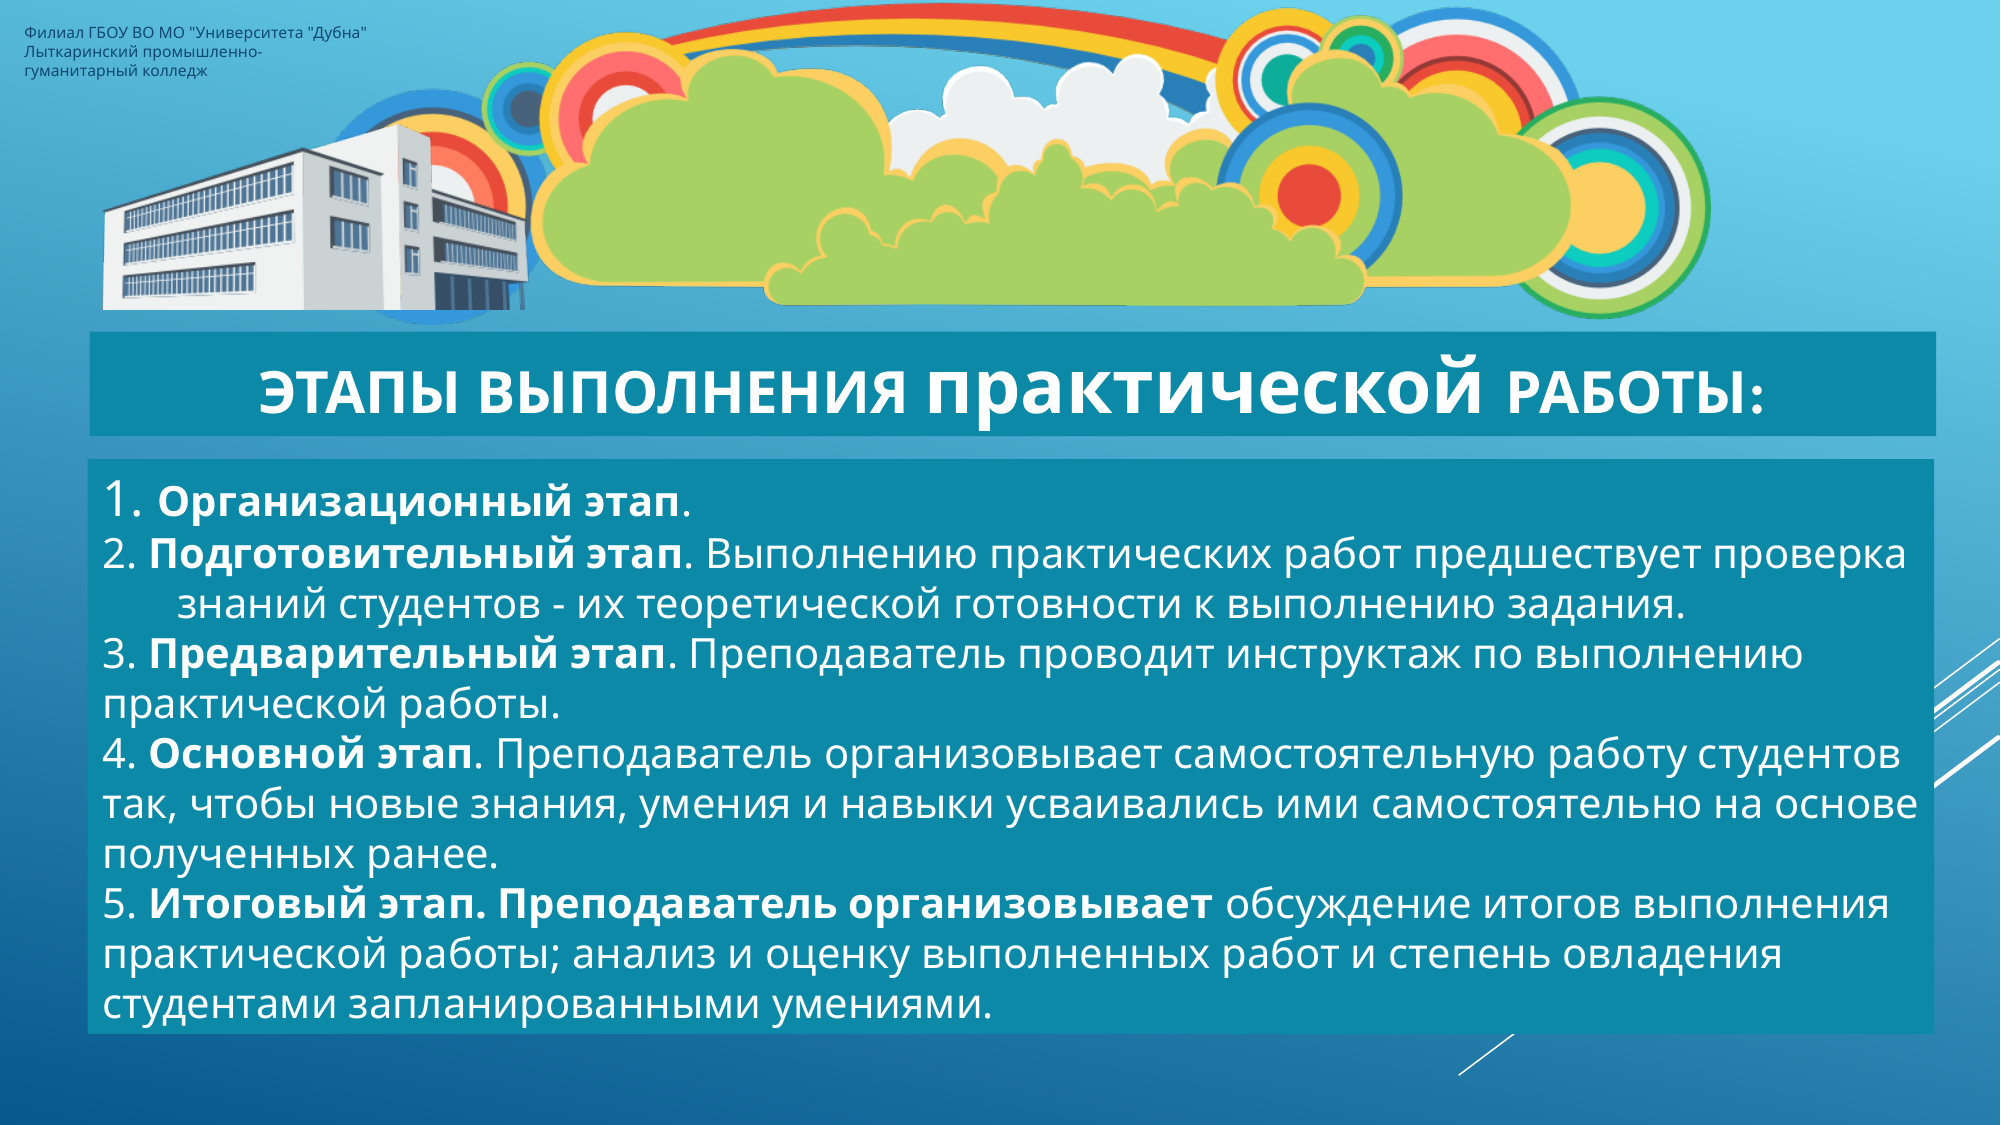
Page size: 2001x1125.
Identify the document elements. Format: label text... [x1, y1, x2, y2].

text_box ЭТАПЫ ВЫПОЛНЕНИЯ практической РАБОТЫ: [89, 331, 1937, 437]
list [314, 0, 1711, 326]
text_box 1. Организационный этап. 2. Подготовительный этап. Выполнению практических работ предшествует проверка знаний студентов - их теоретической готовности к выполнению задания. 3. Предварительный этап. Преподаватель проводит инструктаж по выполнению практической работы. 4. Основной этап. Преподаватель организовывает самостоятельную работу студентов так, чтобы новые знания, умения и навыки усваивались ими самостоятельно на основе полученных ранее. 5. Итоговый этап. Преподаватель организовывает обсуждение итогов выполнения практической работы; анализ и оценку выполненных работ и степень овладения студентами запланированными умениями. [87, 459, 1935, 1034]
picture [0, 124, 532, 310]
text_box Филиал ГБОУ ВО МО "Университета "Дубна" Лыткаринский промышленно- гуманитарный колледж [9, 15, 314, 87]
